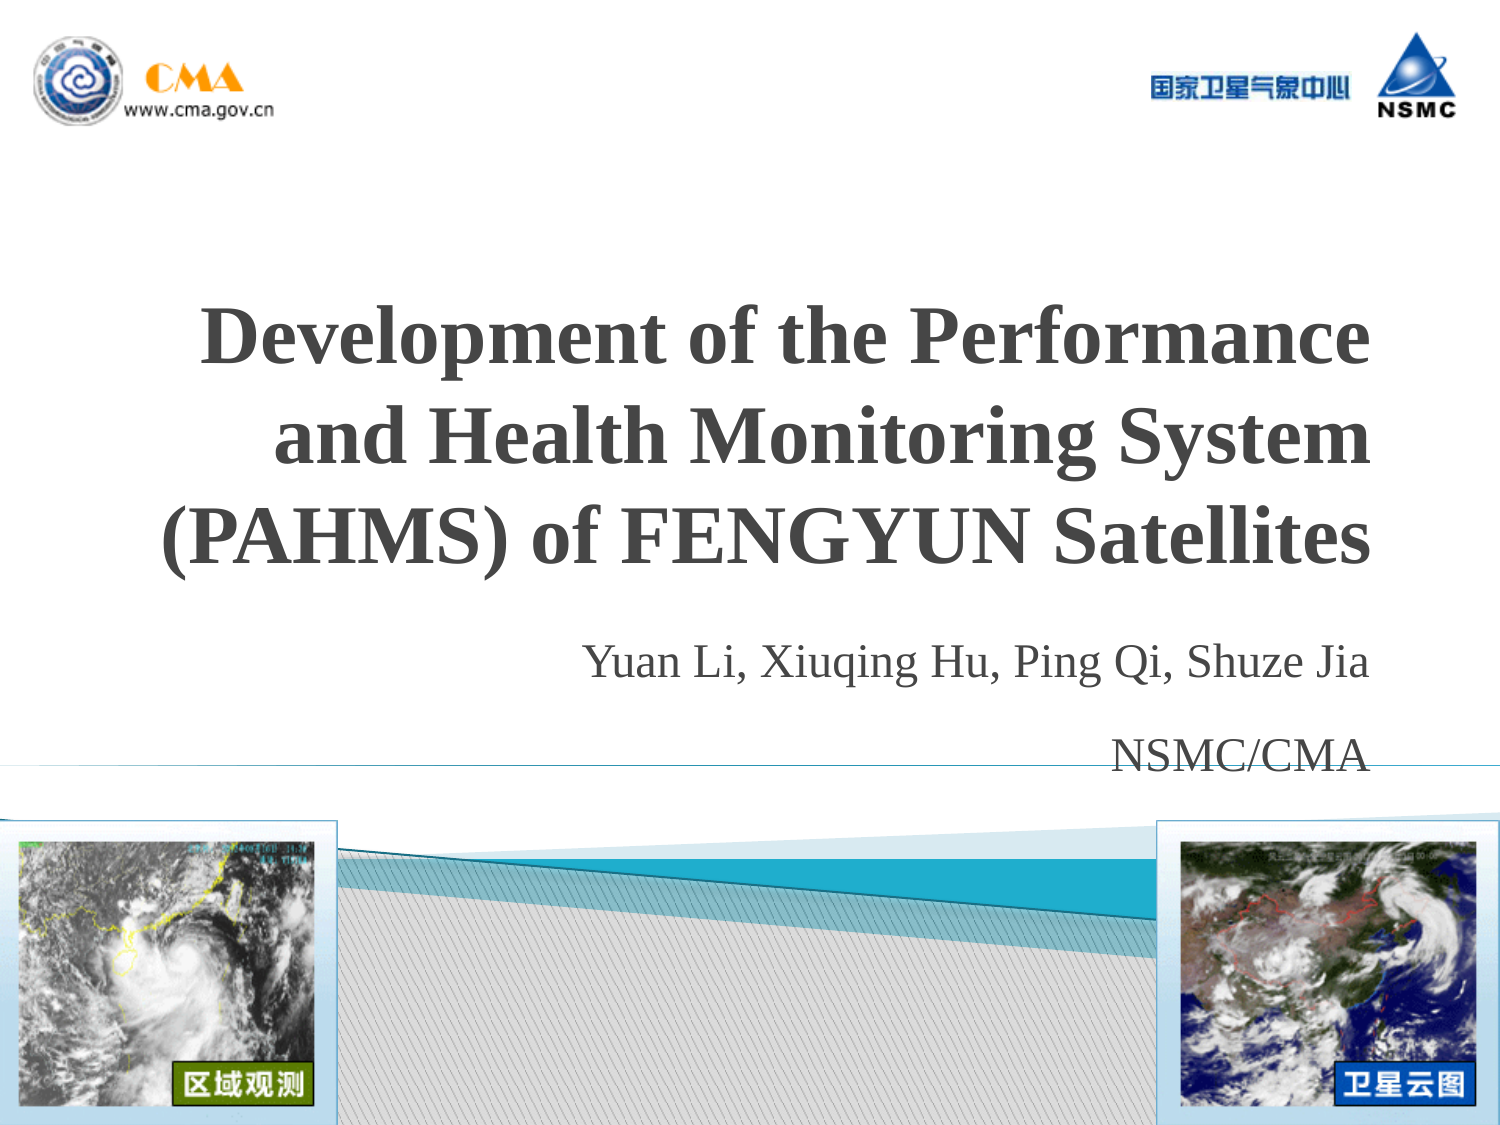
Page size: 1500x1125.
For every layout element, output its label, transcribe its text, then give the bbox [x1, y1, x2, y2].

subtitle Yuan Li, Xiuqing Hu, Ping Qi, Shuze Jia NSMC/CMA [112, 592, 1388, 790]
picture [0, 820, 1500, 1125]
title Development of the Performance and Health Monitoring System (PAHMS) of FENGYUN Satellites [53, 287, 1388, 588]
picture [29, 35, 288, 134]
picture [1363, 24, 1486, 131]
picture [1151, 71, 1352, 102]
